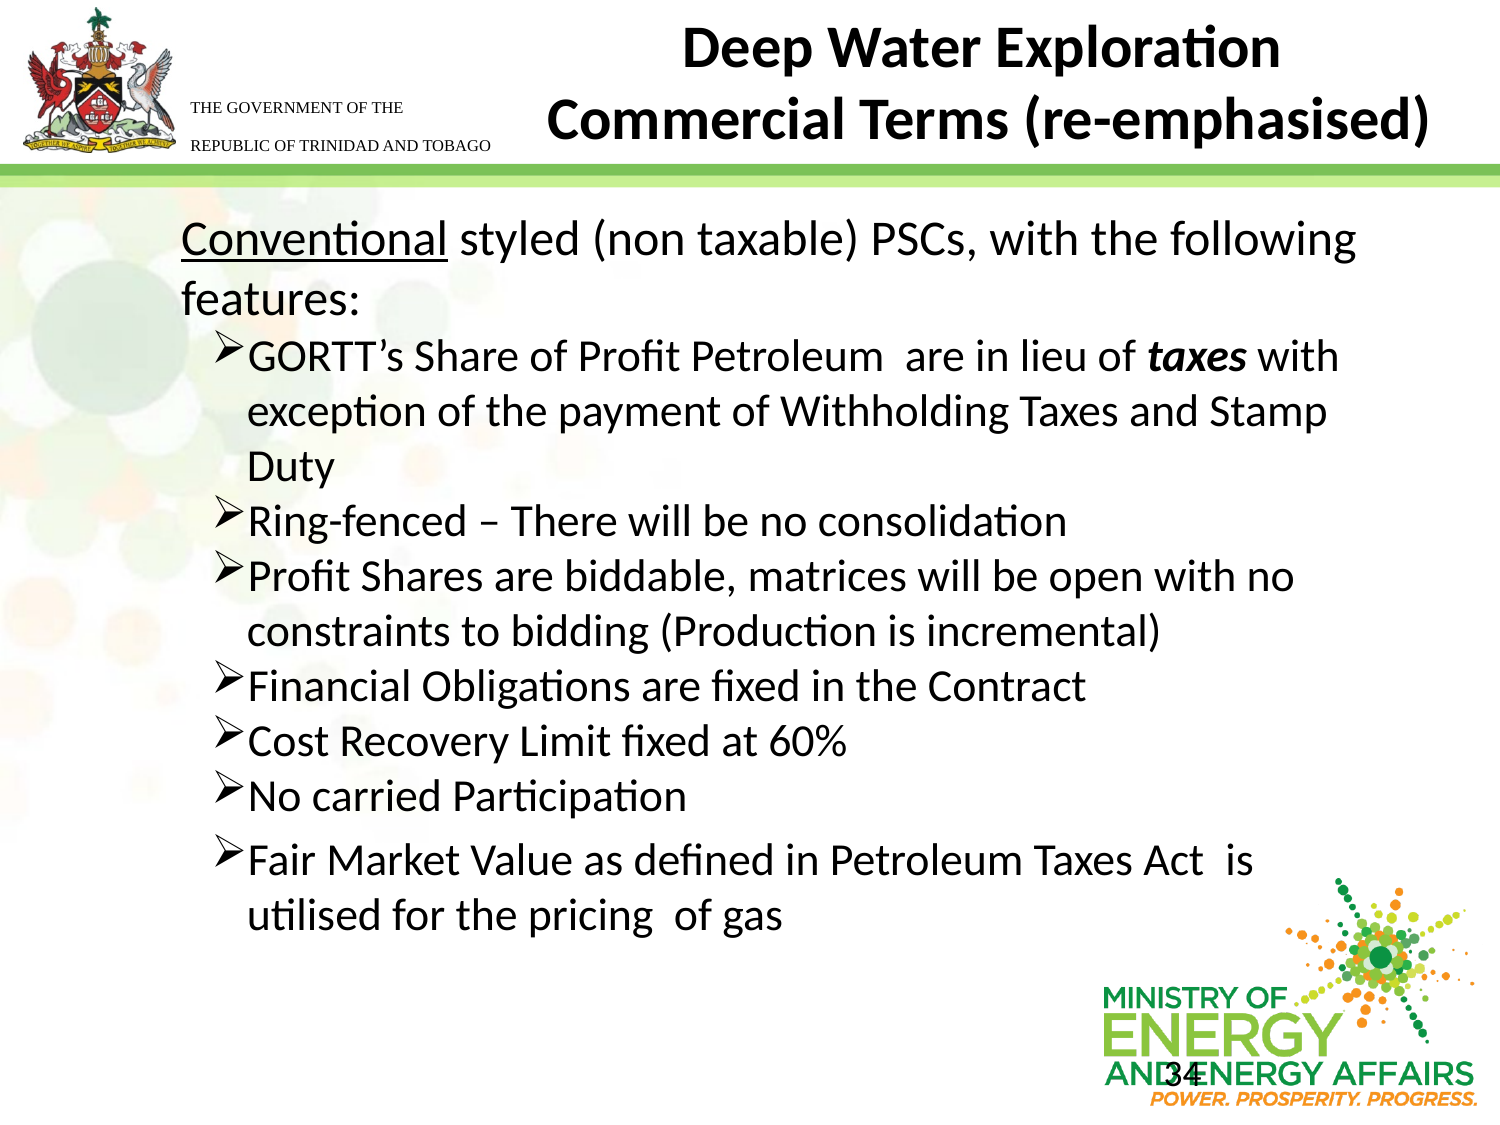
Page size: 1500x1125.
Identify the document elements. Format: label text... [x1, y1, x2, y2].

slide_number 34 [1074, 1042, 1425, 1103]
text_box Conventional styled (non taxable) PSCs, with the following features: GORTT’s Share of Profit Petroleum are in lieu of taxes with exception of the payment of Withholding Taxes and Stamp Duty Ring-fenced – There will be no consolidation Profit Shares are biddable, matrices will be open with no constraints to bidding (Production is incremental) Financial Obligations are fixed in the Contract Cost Recovery Limit fixed at 60% No carried Participation Fair Market Value as defined in Petroleum Taxes Act is utilised for the pricing of gas [102, 198, 1387, 1041]
title Deep Water Exploration Commercial Terms (re-emphasised) [465, 0, 1500, 176]
picture [0, 7, 465, 163]
picture [0, 188, 1483, 1125]
